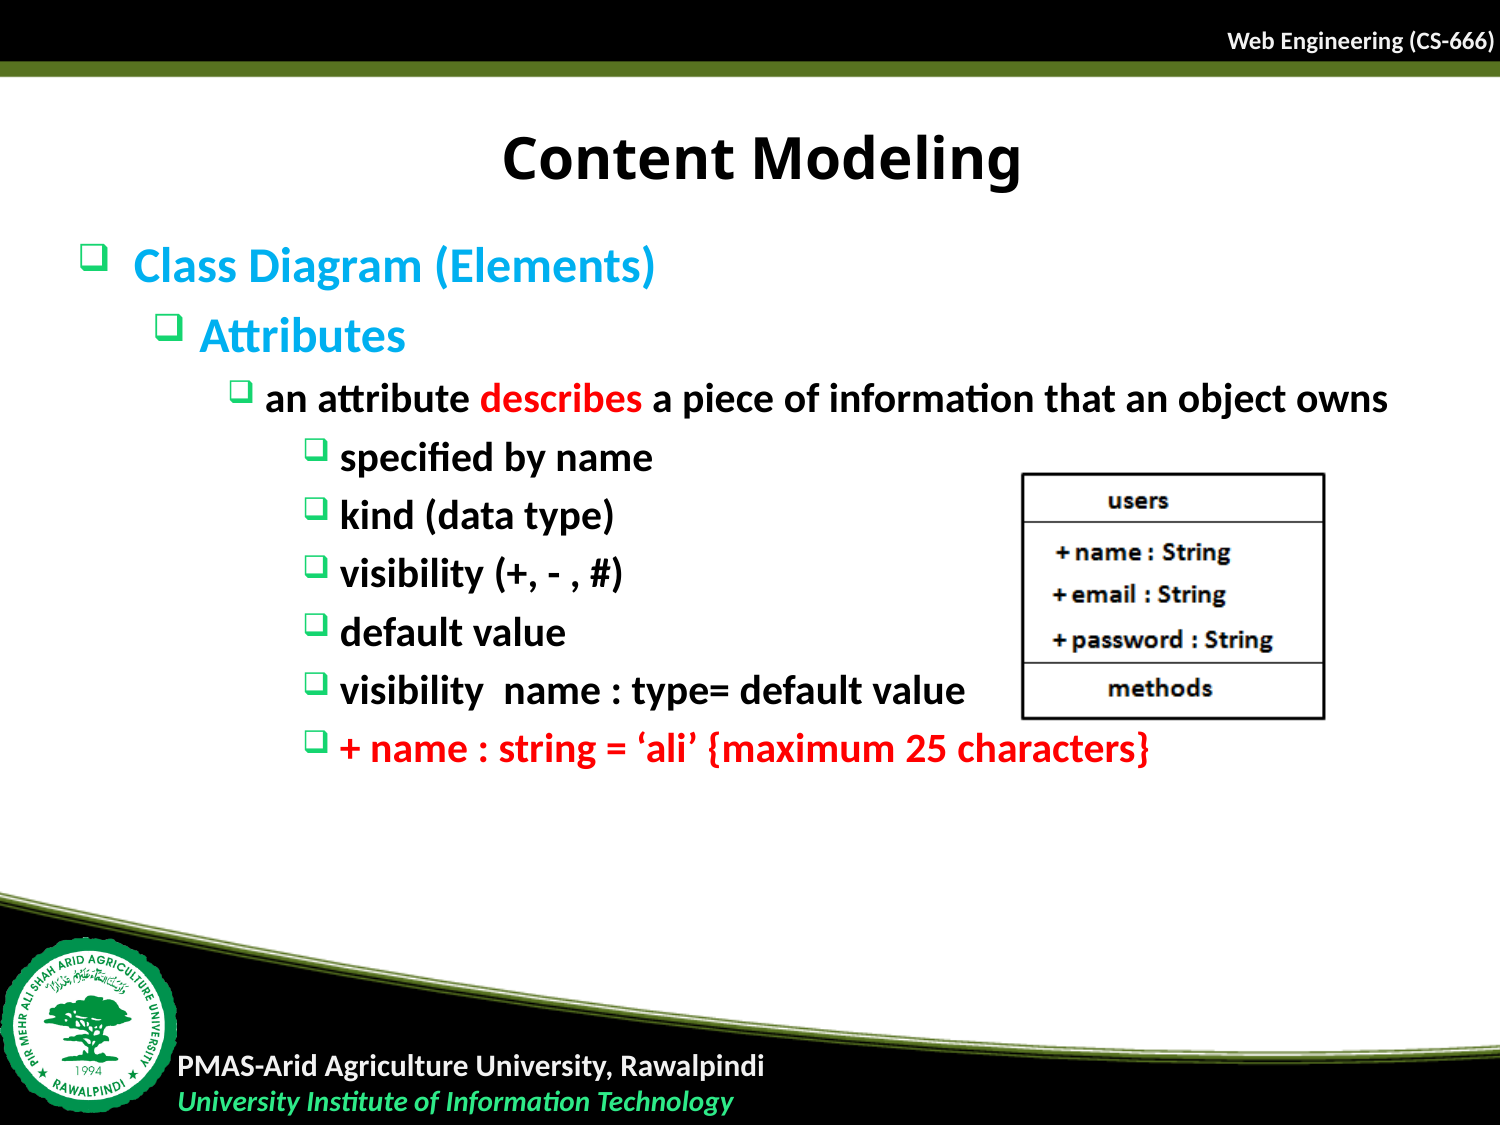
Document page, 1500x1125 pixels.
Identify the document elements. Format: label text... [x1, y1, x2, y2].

title Content Modeling [62, 112, 1463, 200]
picture [0, 1, 1500, 1125]
list Class Diagram (Elements) Attributes an attribute describes a piece of information that an object owns specified by name kind (data type) visibility (+, - , #) default value visibility name : type= default value + name : string = ‘ali’ {maximum 25 characters} [62, 224, 1450, 938]
